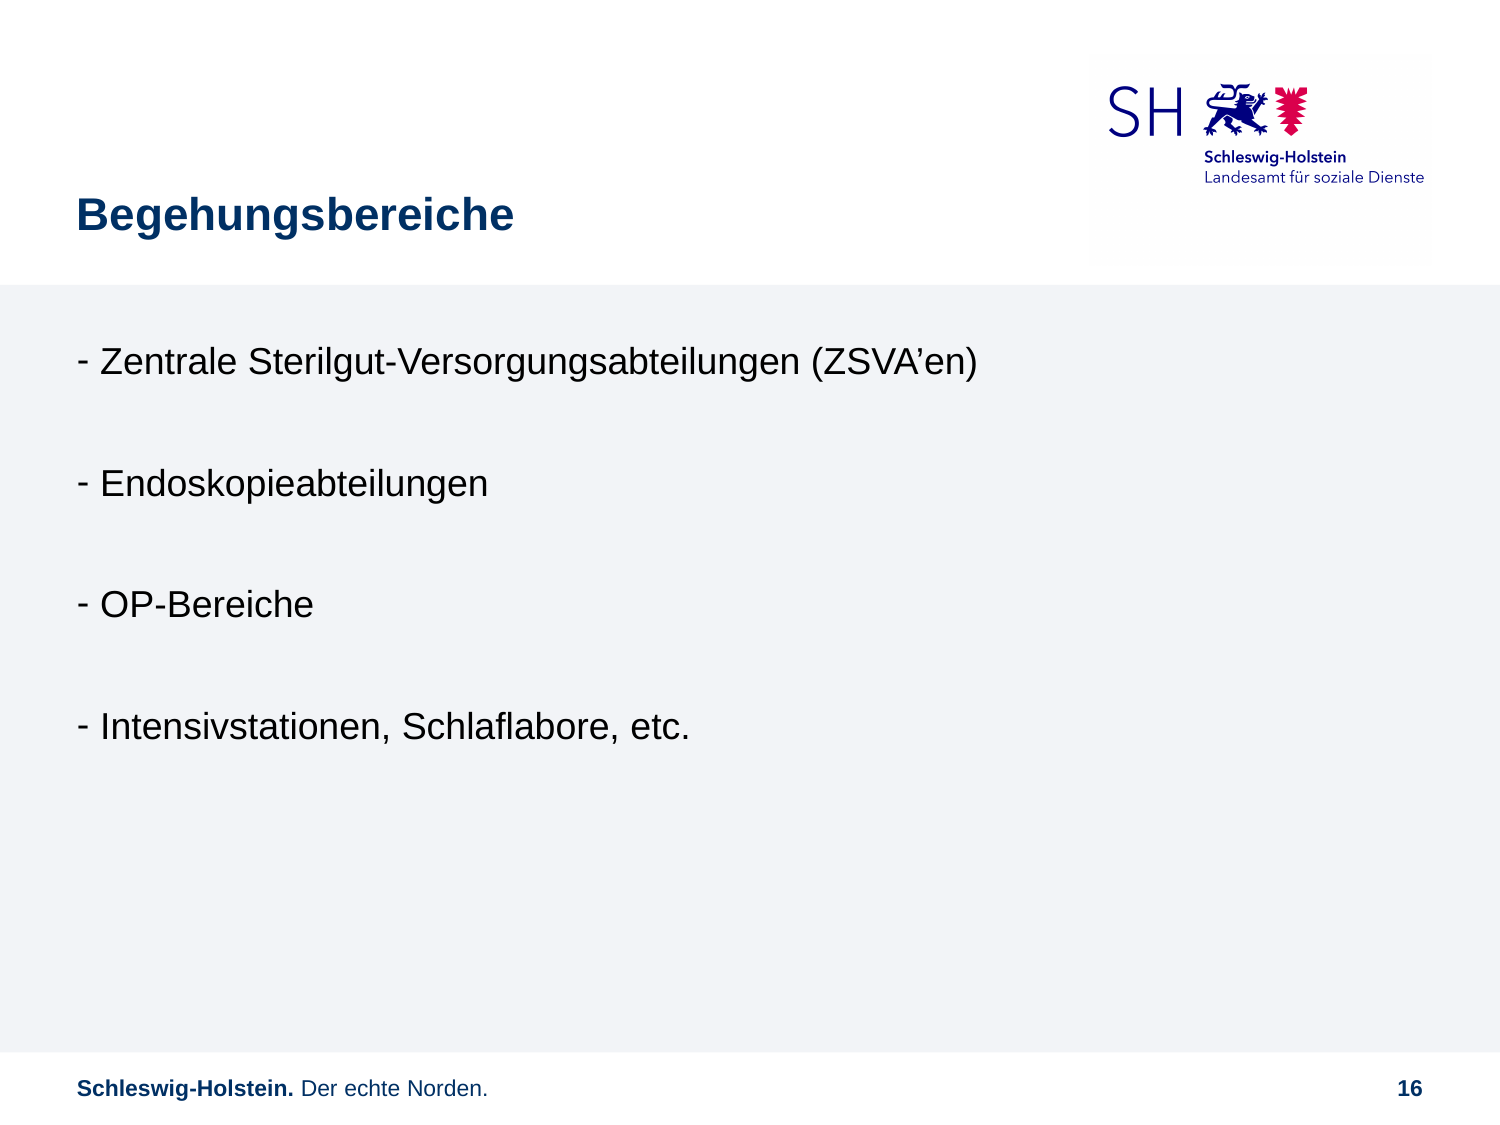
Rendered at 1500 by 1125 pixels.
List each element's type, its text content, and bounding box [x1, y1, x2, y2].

picture [1089, 54, 1432, 266]
list Zentrale Sterilgut-Versorgungsabteilungen (ZSVA’en) Endoskopieabteilungen OP-Bereiche Intensivstationen, Schlaflabore, etc. [76, 321, 1365, 1024]
title Begehungsbereiche [76, 90, 1058, 240]
